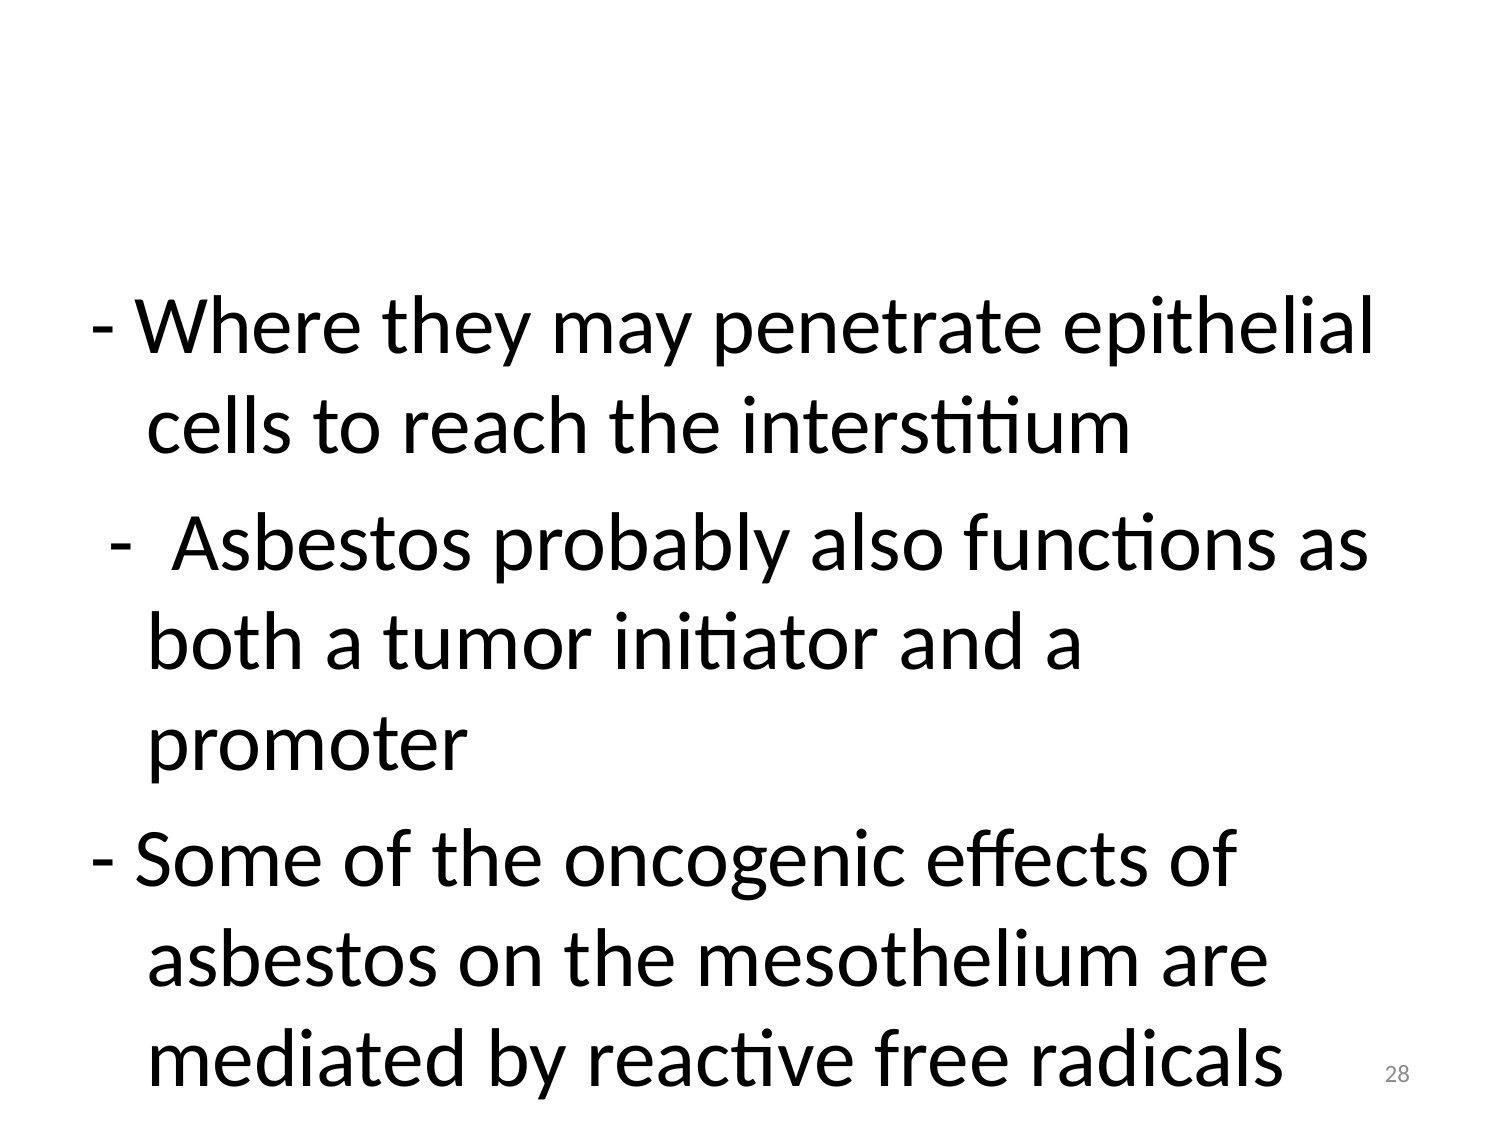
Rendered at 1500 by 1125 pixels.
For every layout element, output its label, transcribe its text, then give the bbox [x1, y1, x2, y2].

list - Where they may penetrate epithelial cells to reach the interstitium - Asbestos probably also functions as both a tumor initiator and a promoter - Some of the oncogenic effects of asbestos on the mesothelium are mediated by reactive free radicals generated by asbestos fibers [75, 262, 1425, 1005]
slide_number 28 [1074, 1042, 1425, 1103]
